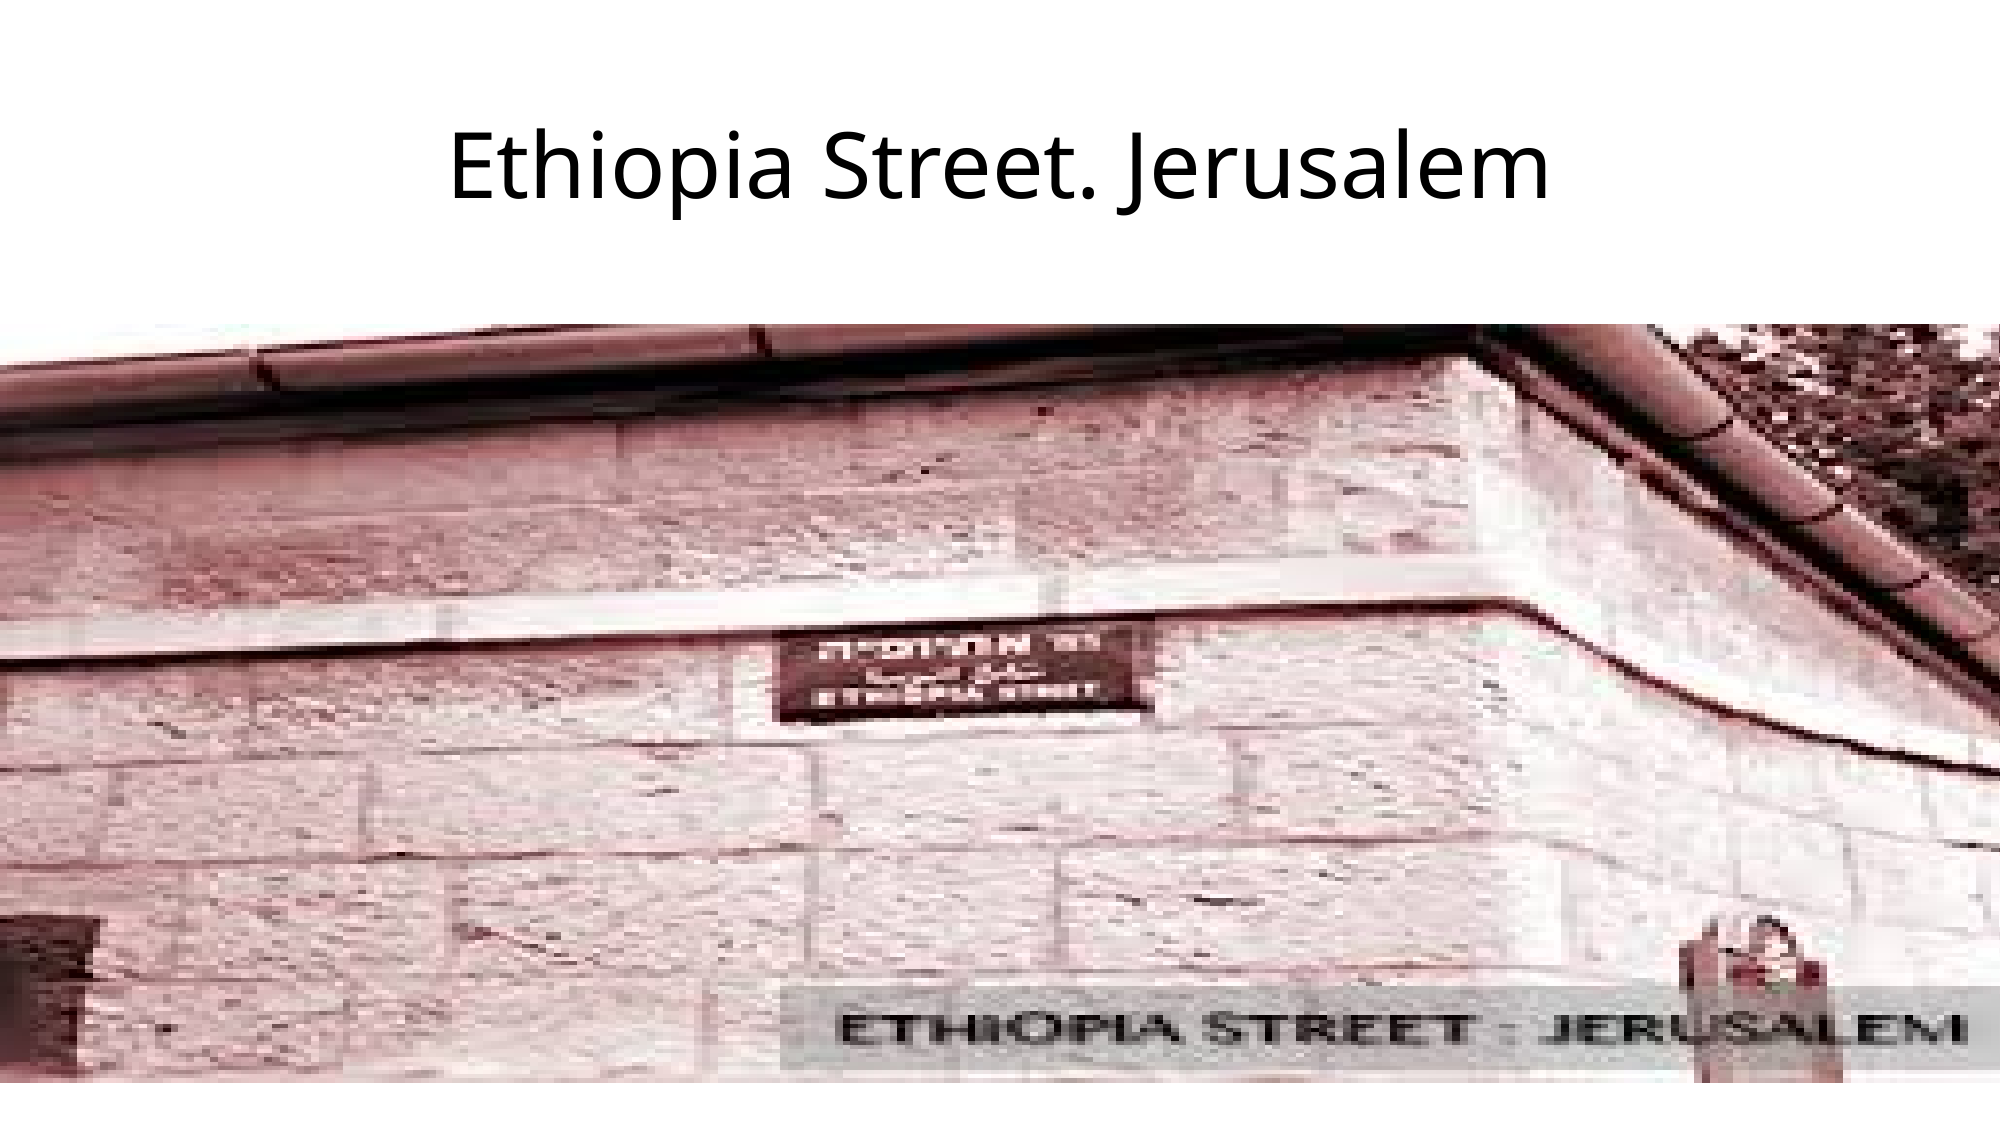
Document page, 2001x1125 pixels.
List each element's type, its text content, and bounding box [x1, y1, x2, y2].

title Ethiopia Street. Jerusalem [137, 59, 1863, 278]
picture [0, 324, 2000, 1083]
